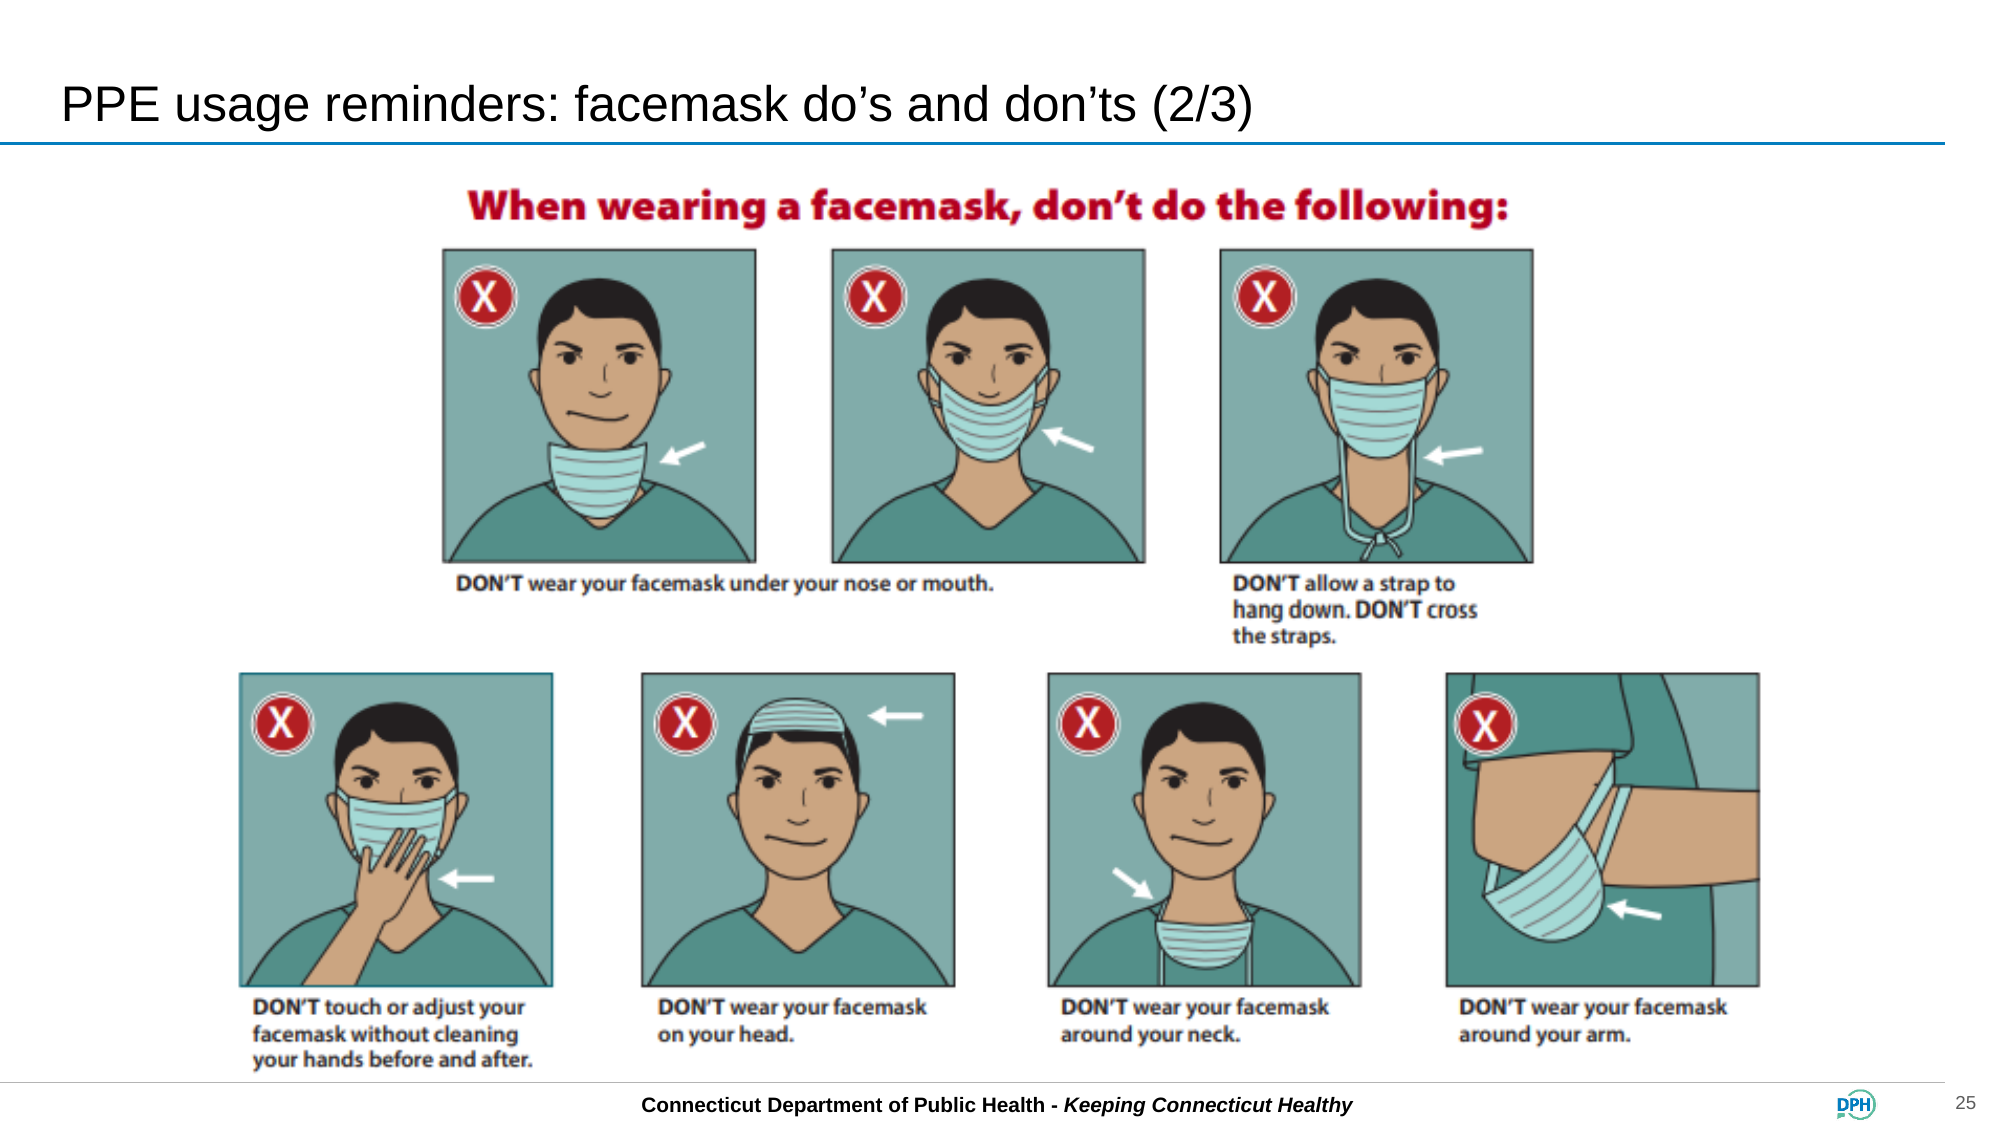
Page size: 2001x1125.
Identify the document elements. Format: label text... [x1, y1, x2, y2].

picture [145, 174, 1882, 1125]
title PPE usage reminders: facemask do’s and don’ts (2/3) [54, 0, 1945, 144]
